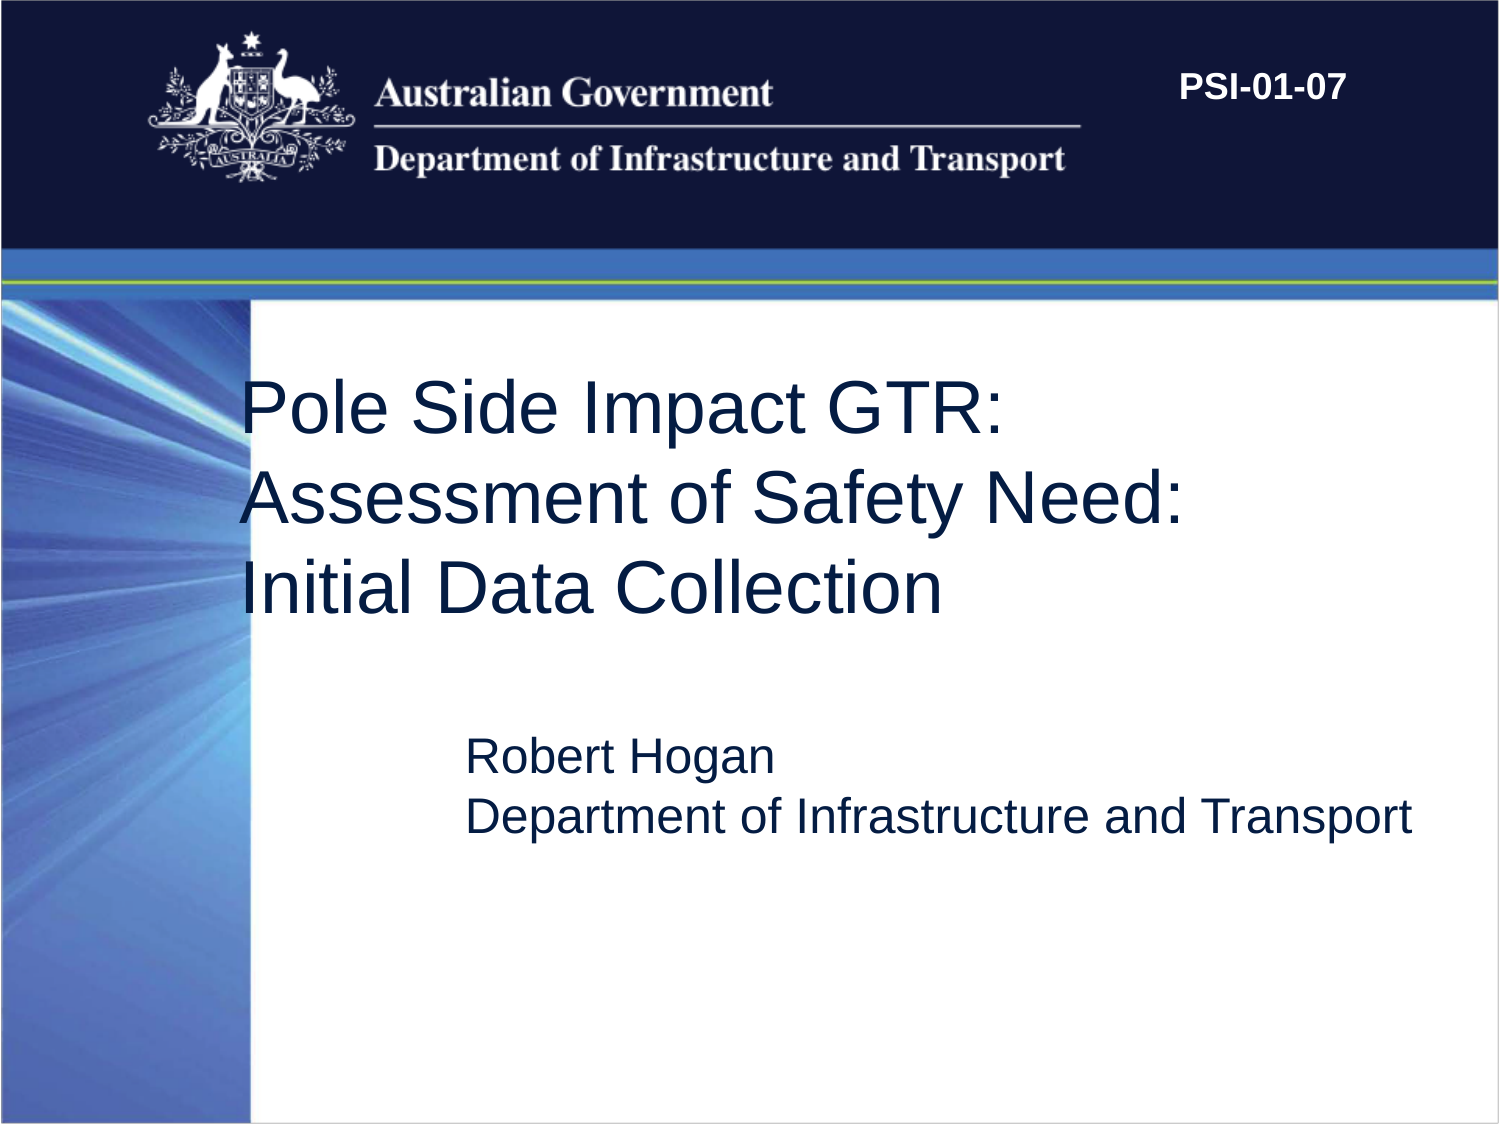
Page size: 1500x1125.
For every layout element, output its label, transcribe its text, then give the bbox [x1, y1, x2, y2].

text_box PSI-01-07 [1163, 54, 1363, 115]
subtitle Robert Hogan Department of Infrastructure and Transport [450, 656, 1500, 944]
title Pole Side Impact GTR: Assessment of Safety Need: Initial Data Collection [225, 351, 1500, 593]
picture [0, 0, 1500, 1125]
